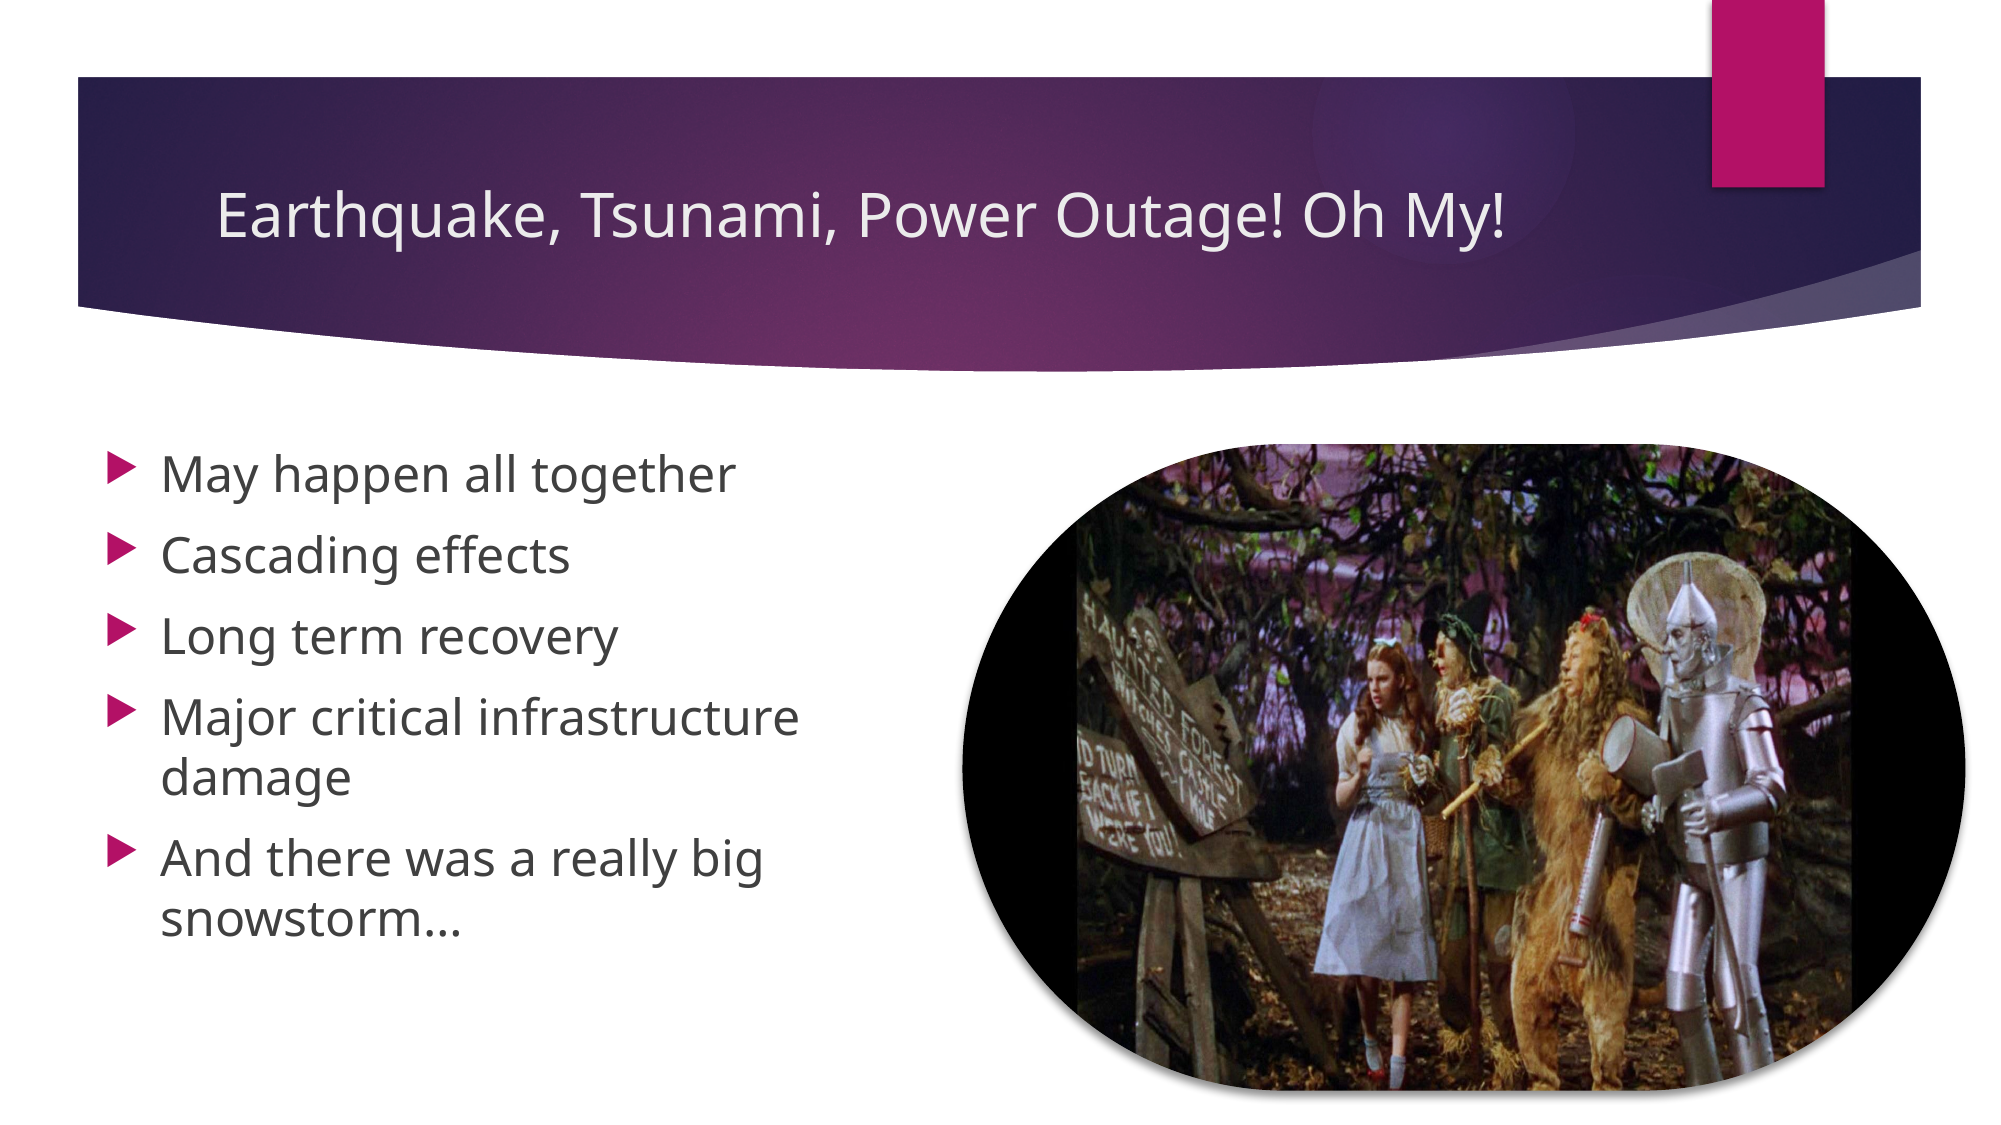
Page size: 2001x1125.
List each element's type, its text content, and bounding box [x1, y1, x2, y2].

picture [962, 443, 1966, 1091]
title Earthquake, Tsunami, Power Outage! Oh My! [189, 159, 1627, 276]
list May happen all together Cascading effects Long term recovery Major critical infrastructure damage And there was a really big snowstorm… [89, 340, 907, 1049]
